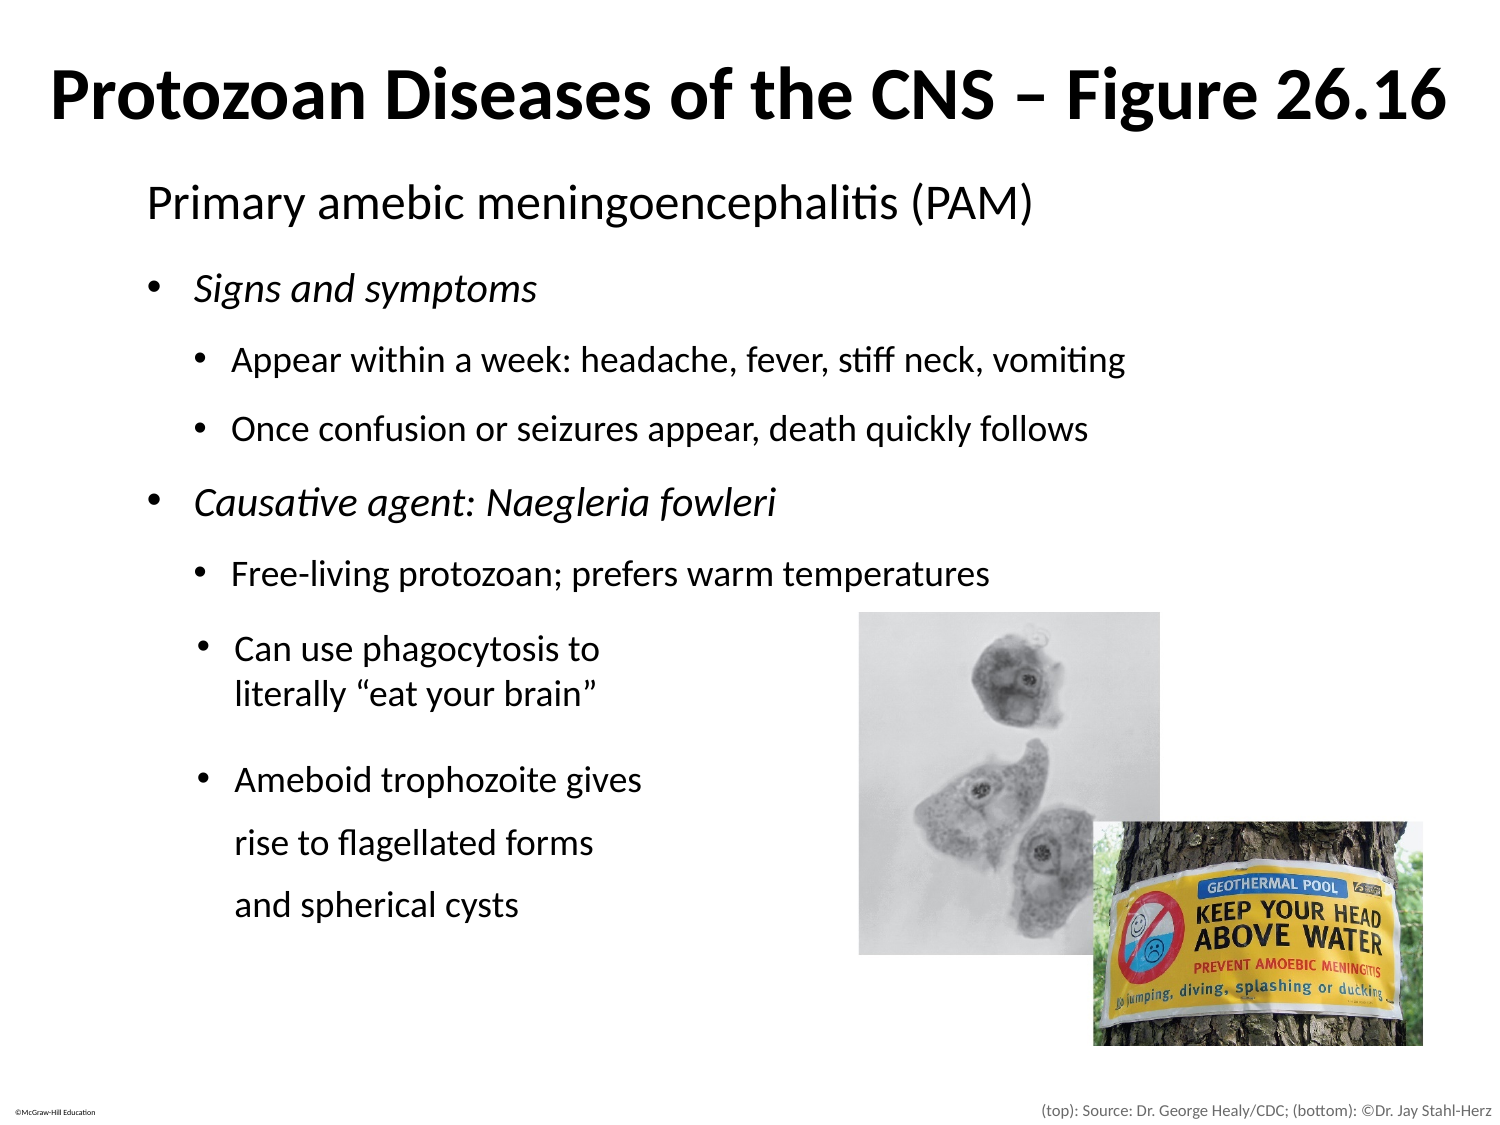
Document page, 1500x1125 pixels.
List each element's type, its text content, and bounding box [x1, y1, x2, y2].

title Protozoan Diseases of the CNS – Figure 26.16 [0, 37, 1500, 138]
list (top): Source: Dr. George Healy/CDC; (bottom): ©Dr. Jay Stahl-Herz [900, 1100, 1500, 1125]
list Primary amebic meningoencephalitis (PAM) Signs and symptoms Appear within a week: headache, fever, stiff neck, vomiting Once confusion or seizures appear, death quickly follows Causative agent: Naegleria fowleri Free-living protozoan; prefers warm temperatures [132, 162, 1263, 596]
list Can use phagocytosis to literally “eat your brain” Ameboid trophozoite gives rise to flagellated forms and spherical cysts [196, 623, 655, 925]
picture [857, 612, 1424, 1047]
